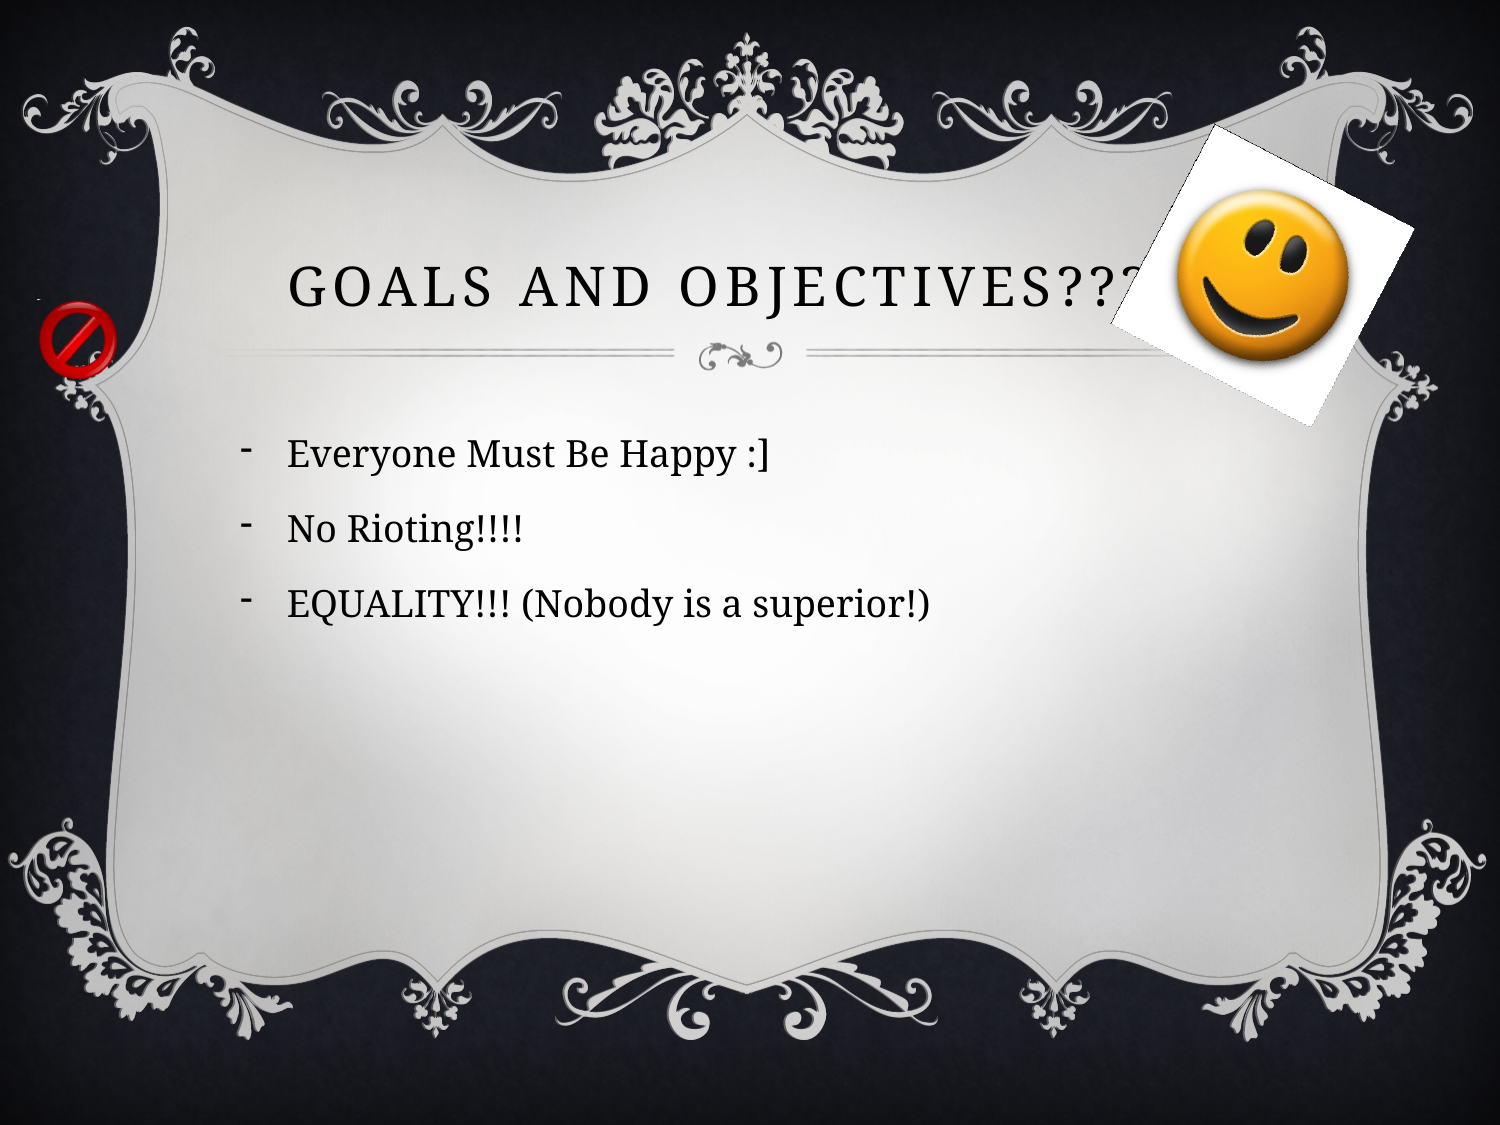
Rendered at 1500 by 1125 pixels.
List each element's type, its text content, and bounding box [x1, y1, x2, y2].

picture [37, 299, 118, 379]
list Everyone Must Be Happy :] No Rioting!!!! EQUALITY!!! (Nobody is a superior!) [225, 399, 1275, 900]
title Goals and Objectives????? [225, 212, 1149, 325]
picture [0, 0, 1500, 1125]
